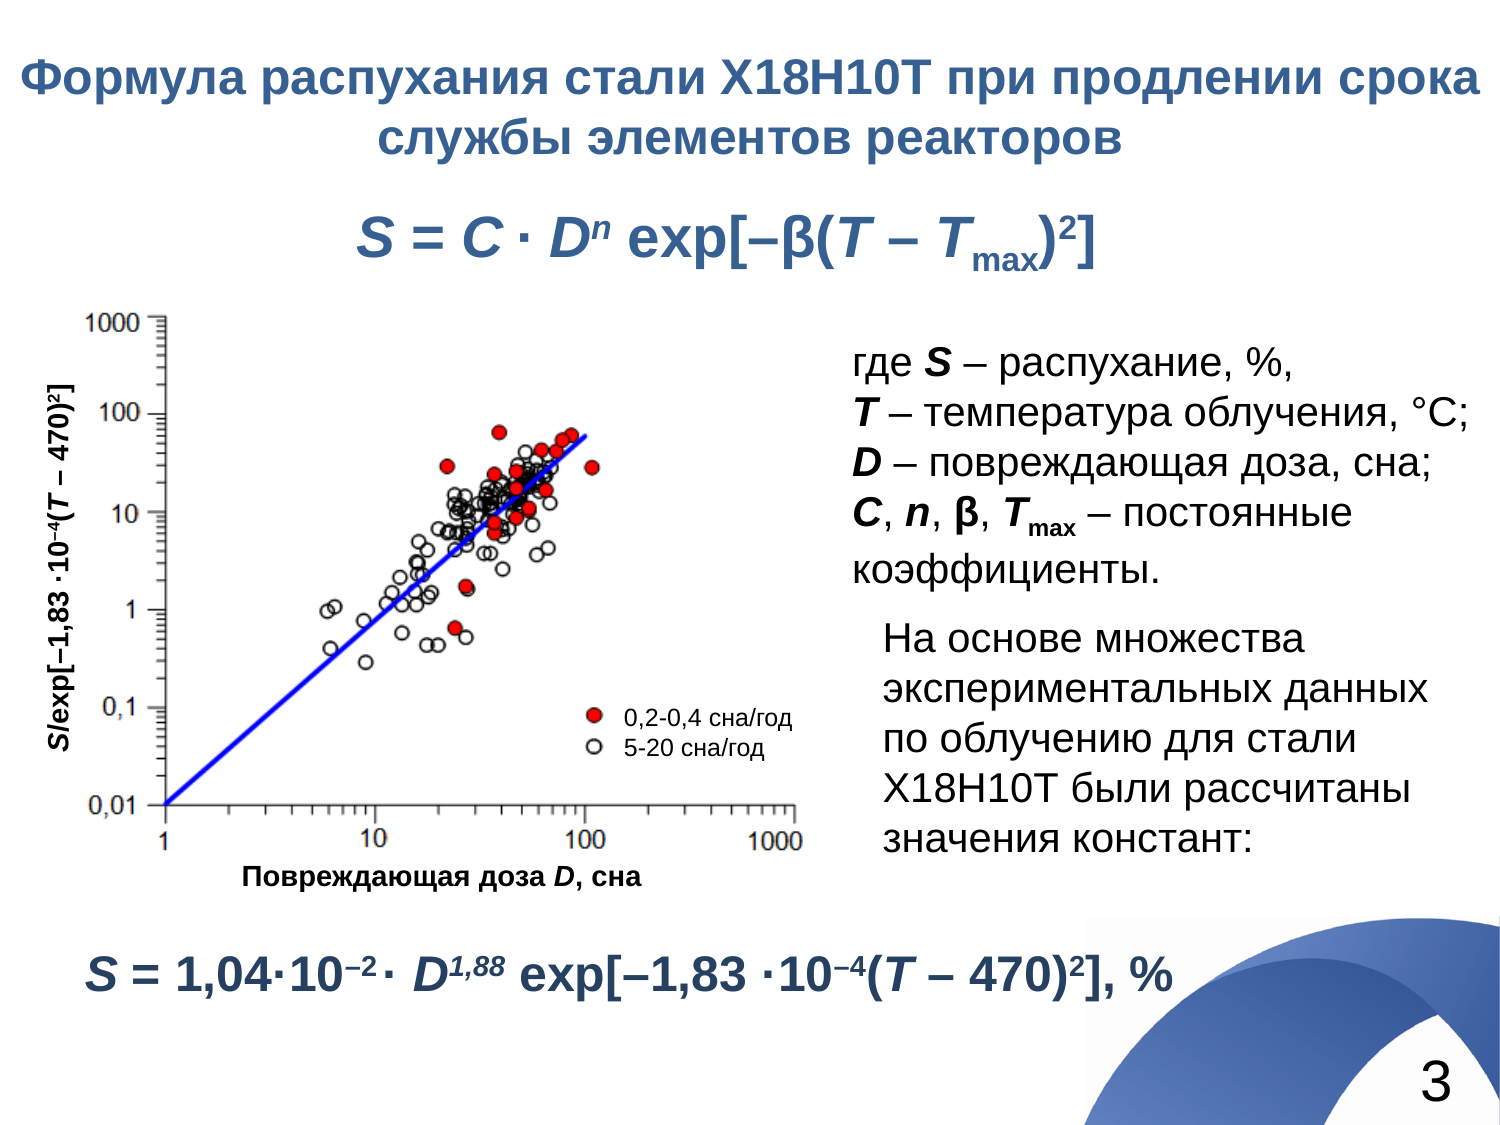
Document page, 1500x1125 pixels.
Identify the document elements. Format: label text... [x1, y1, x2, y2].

text_box S = 1,04·10–2 · D1,88 exp[–1,83 ·10–4(T – 470)2], % [69, 934, 1190, 1010]
text_box На основе множества экспериментальных данных по облучению для стали Х18Н10Т были рассчитаны значения констант: [867, 603, 1452, 869]
text_box S = C · Dn exp[–β(T – Tmax)2] [215, 191, 1238, 286]
slide_number 3 [1130, 1047, 1469, 1108]
text_box где S – распухание, %, T – температура облучения, °С; D – повреждающая доза, сна; C, n, β, Tmax – постоянные коэффициенты. [837, 327, 1488, 599]
picture [1080, 916, 1500, 1125]
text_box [31, 307, 809, 901]
title Формула распухания стали Х18Н10Т при продлении срока службы элементов реакторов [0, 38, 1500, 171]
